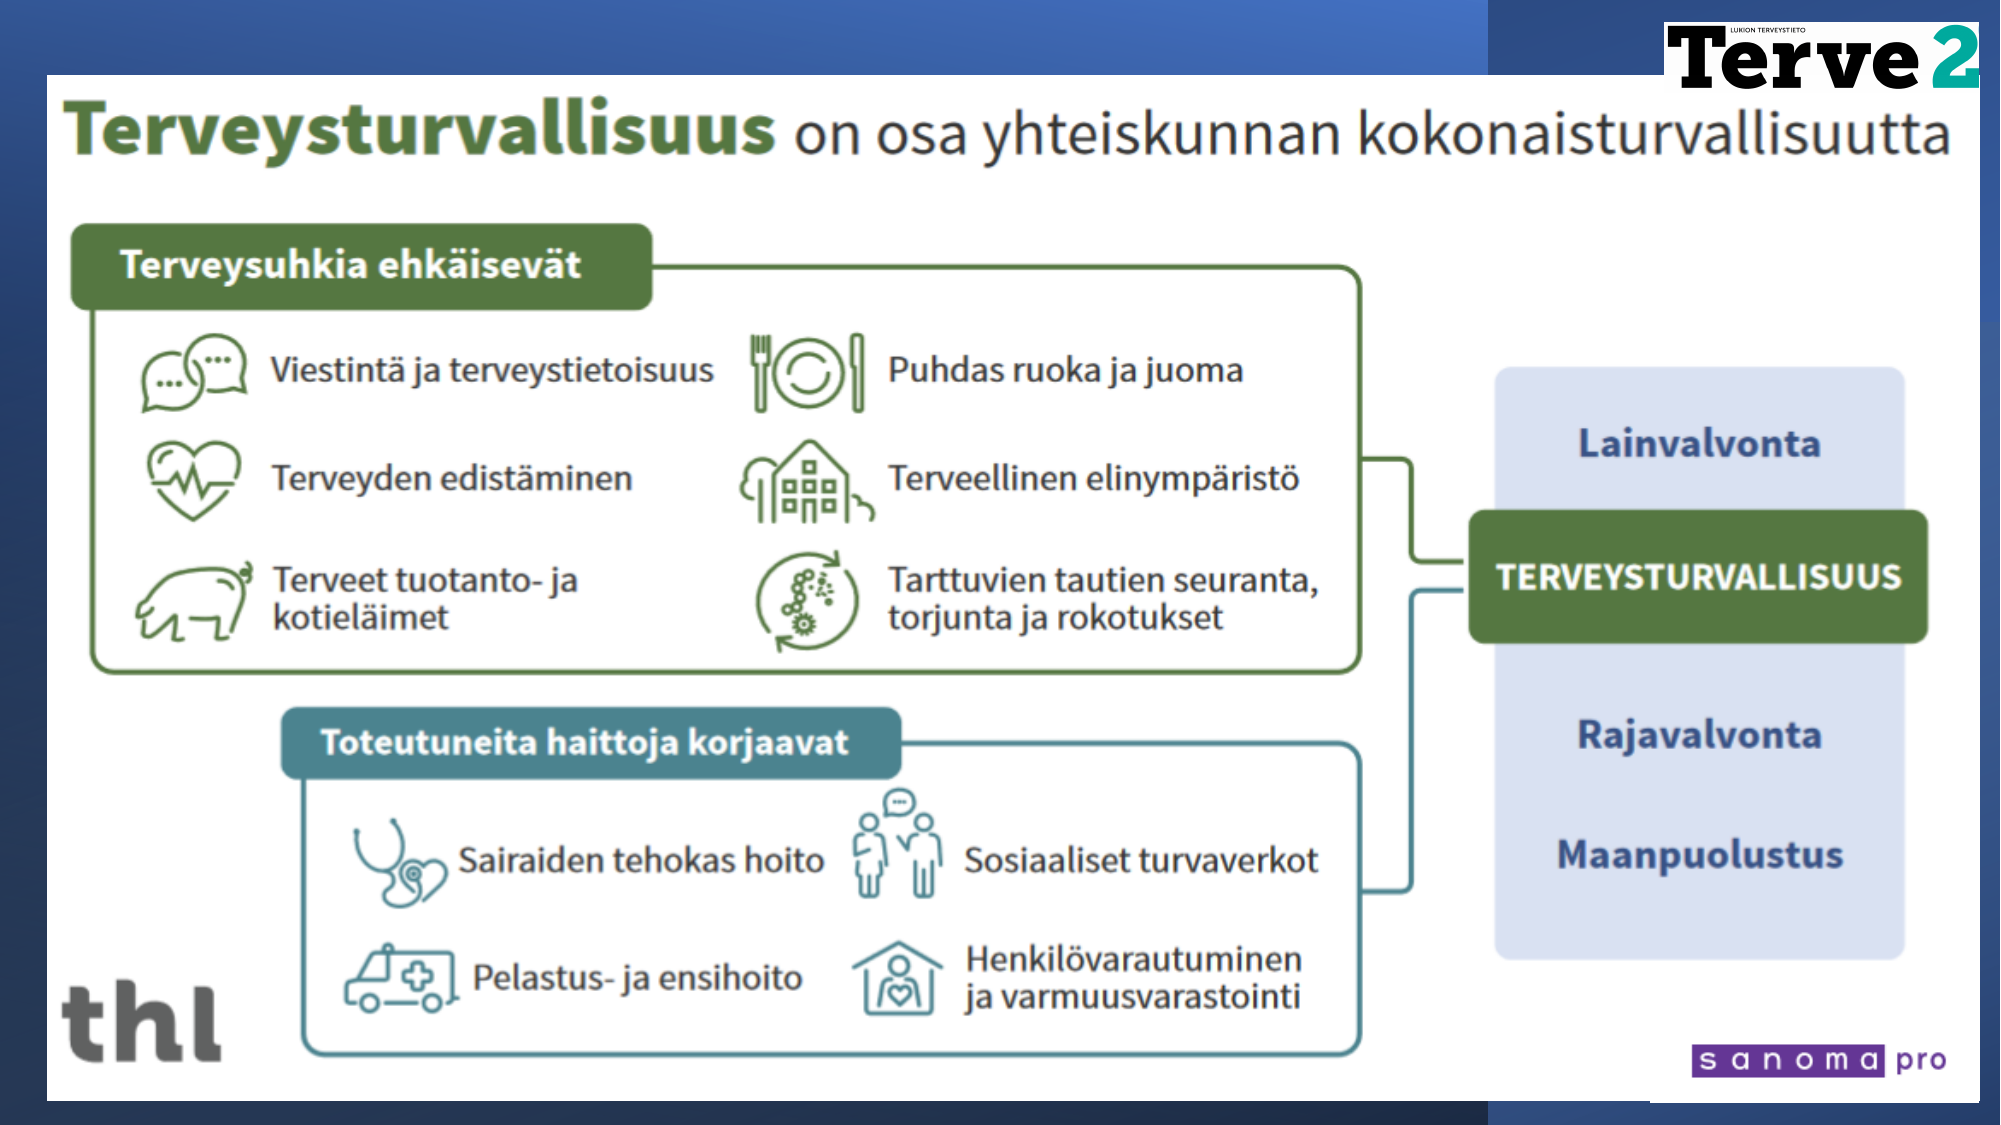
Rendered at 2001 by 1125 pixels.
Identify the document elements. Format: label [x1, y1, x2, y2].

text_box [0, 0, 1489, 321]
text_box [1489, 0, 2000, 321]
text_box [0, 321, 2000, 1125]
picture [47, 22, 1980, 1103]
